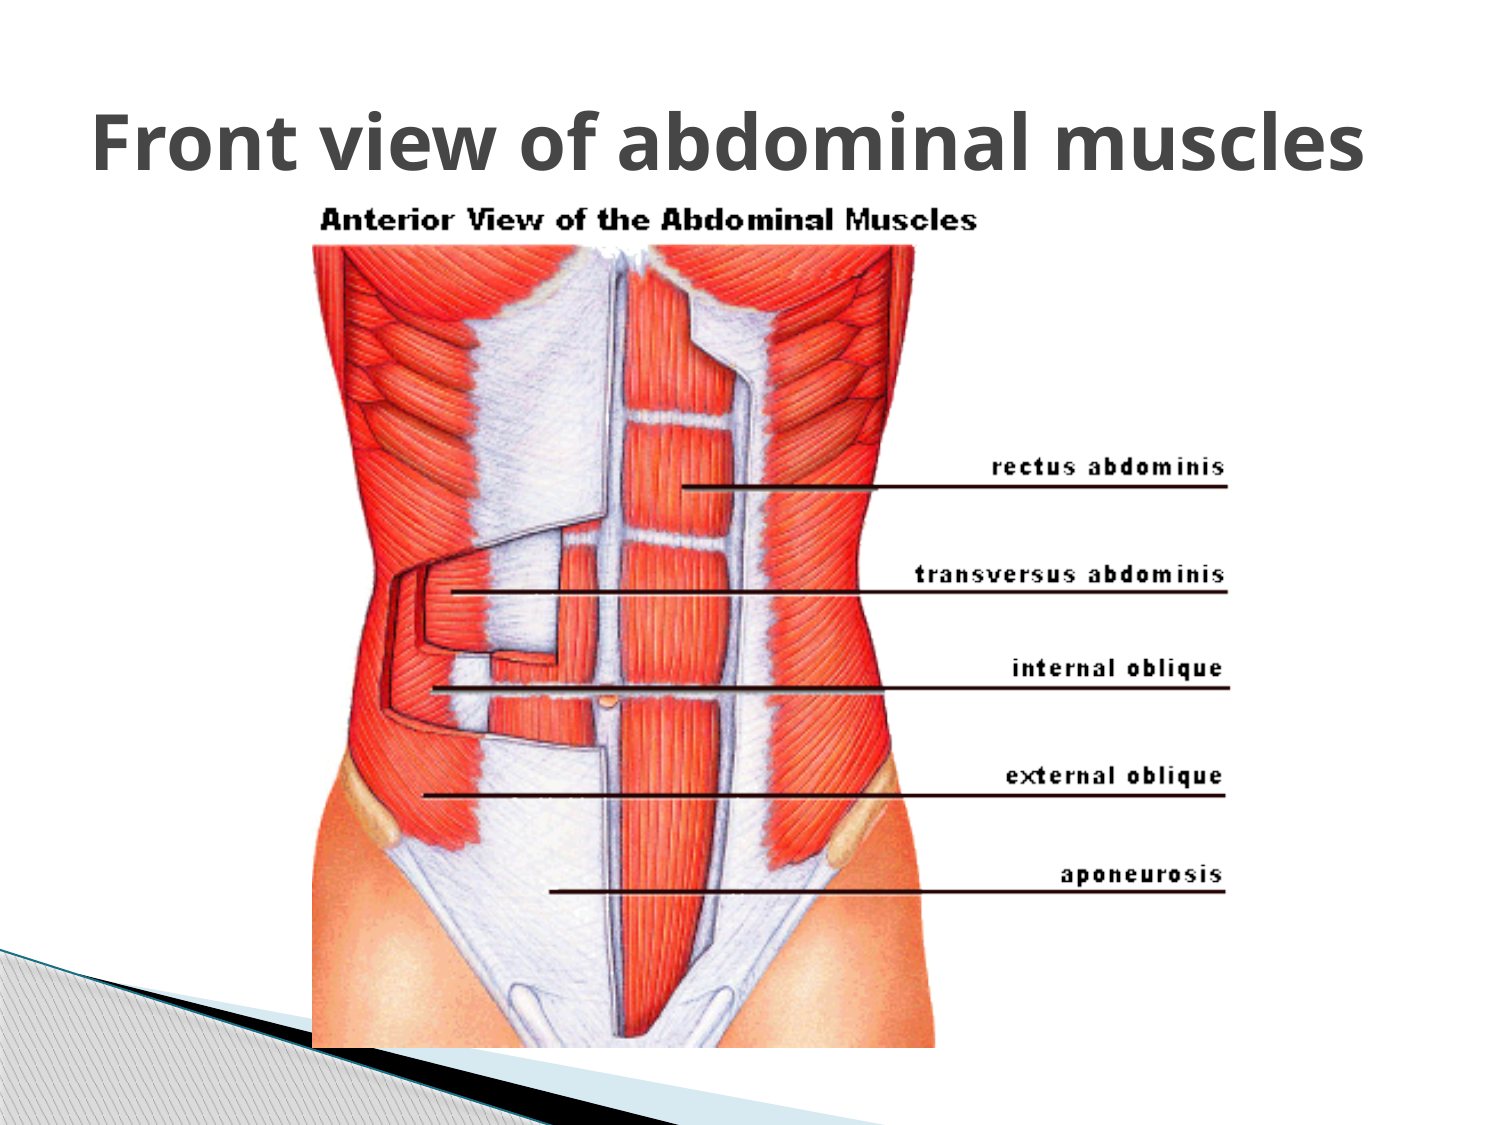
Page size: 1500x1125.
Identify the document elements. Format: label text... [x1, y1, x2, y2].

title Front view of abdominal muscles [75, 45, 1425, 233]
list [312, 199, 1238, 1048]
